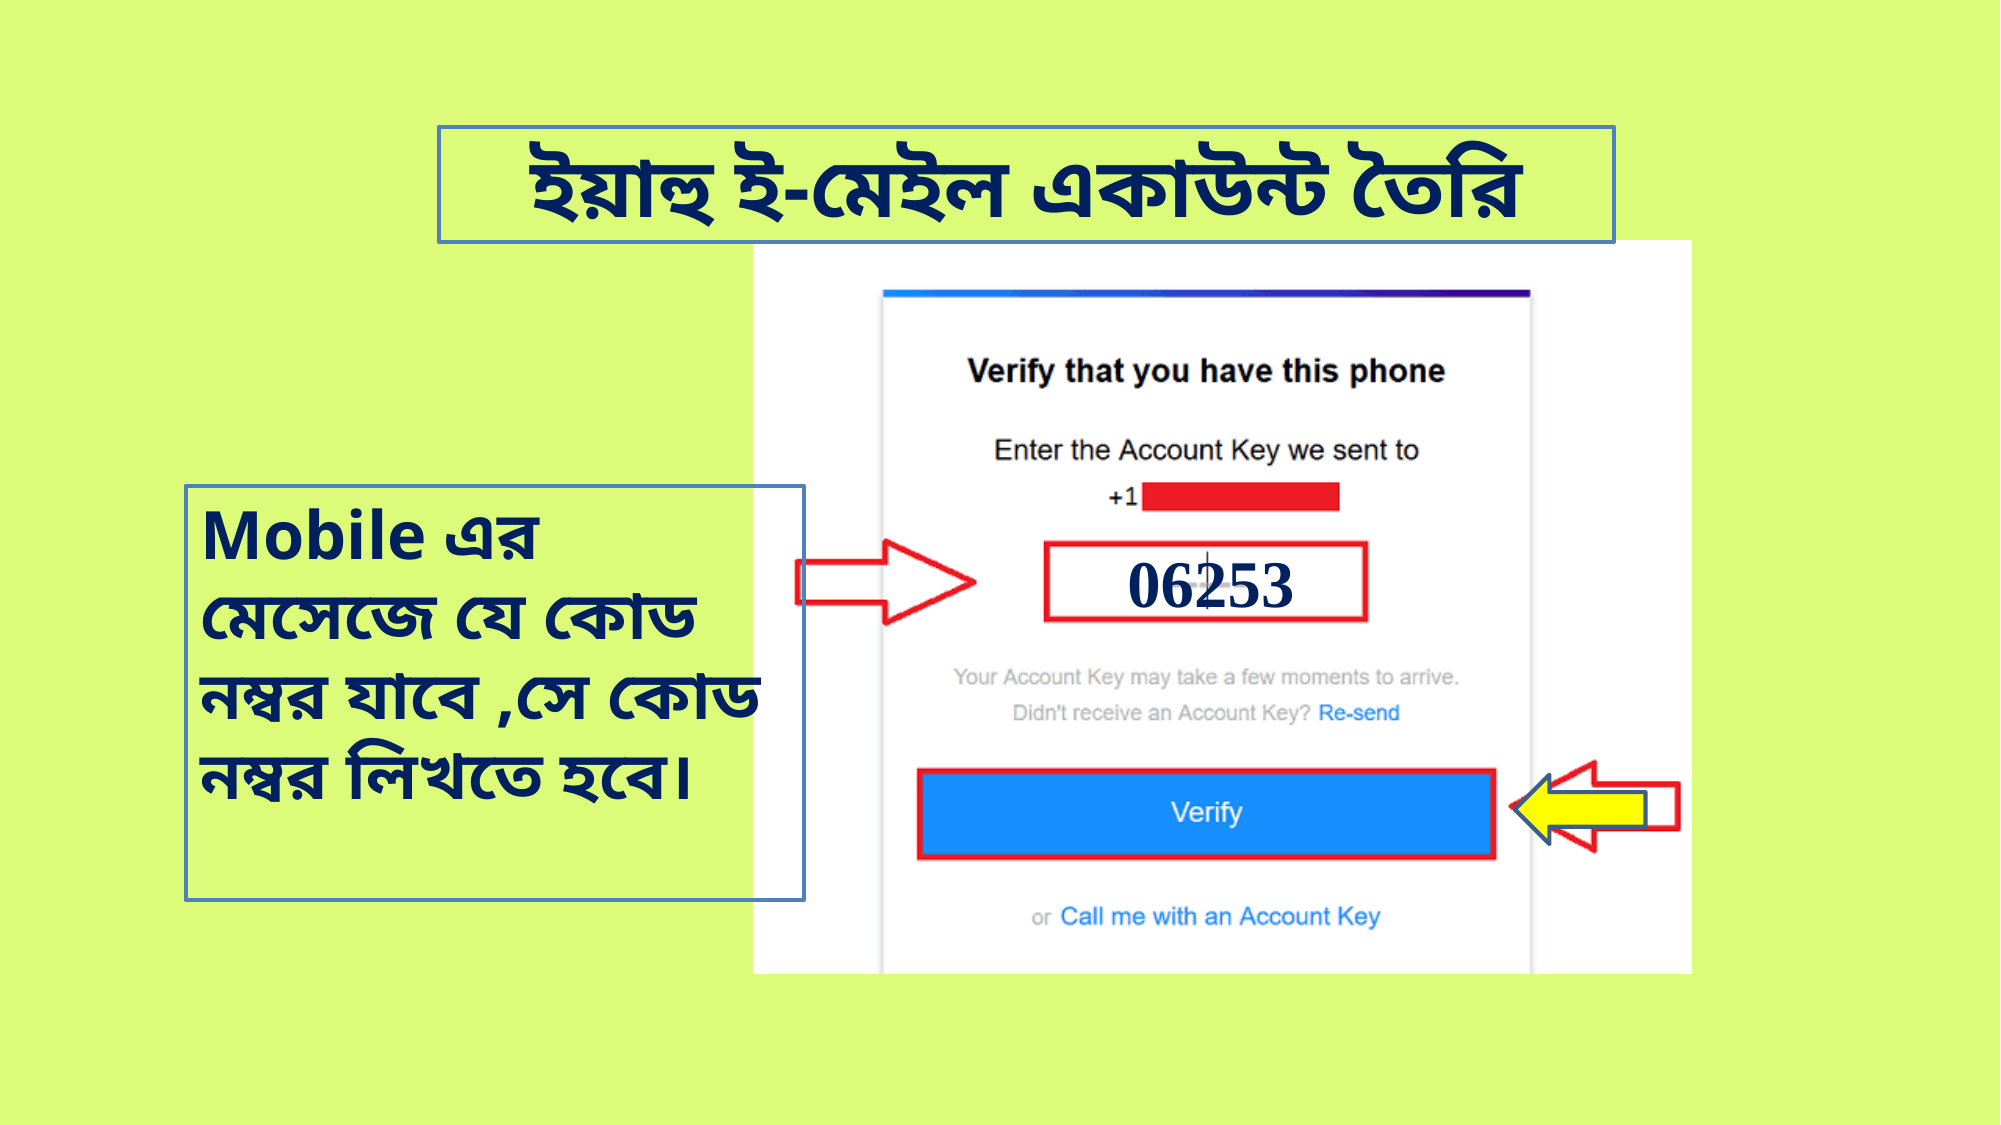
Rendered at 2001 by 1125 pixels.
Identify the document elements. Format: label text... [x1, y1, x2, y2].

text_box ইয়াহু ই-মেইল একাউন্ট তৈরি [437, 125, 1616, 244]
picture [753, 240, 1692, 974]
text_box Mobile এর মেসেজে যে কোড নম্বর যাবে ,সে কোড নম্বর লিখতে হবে। [184, 484, 748, 902]
